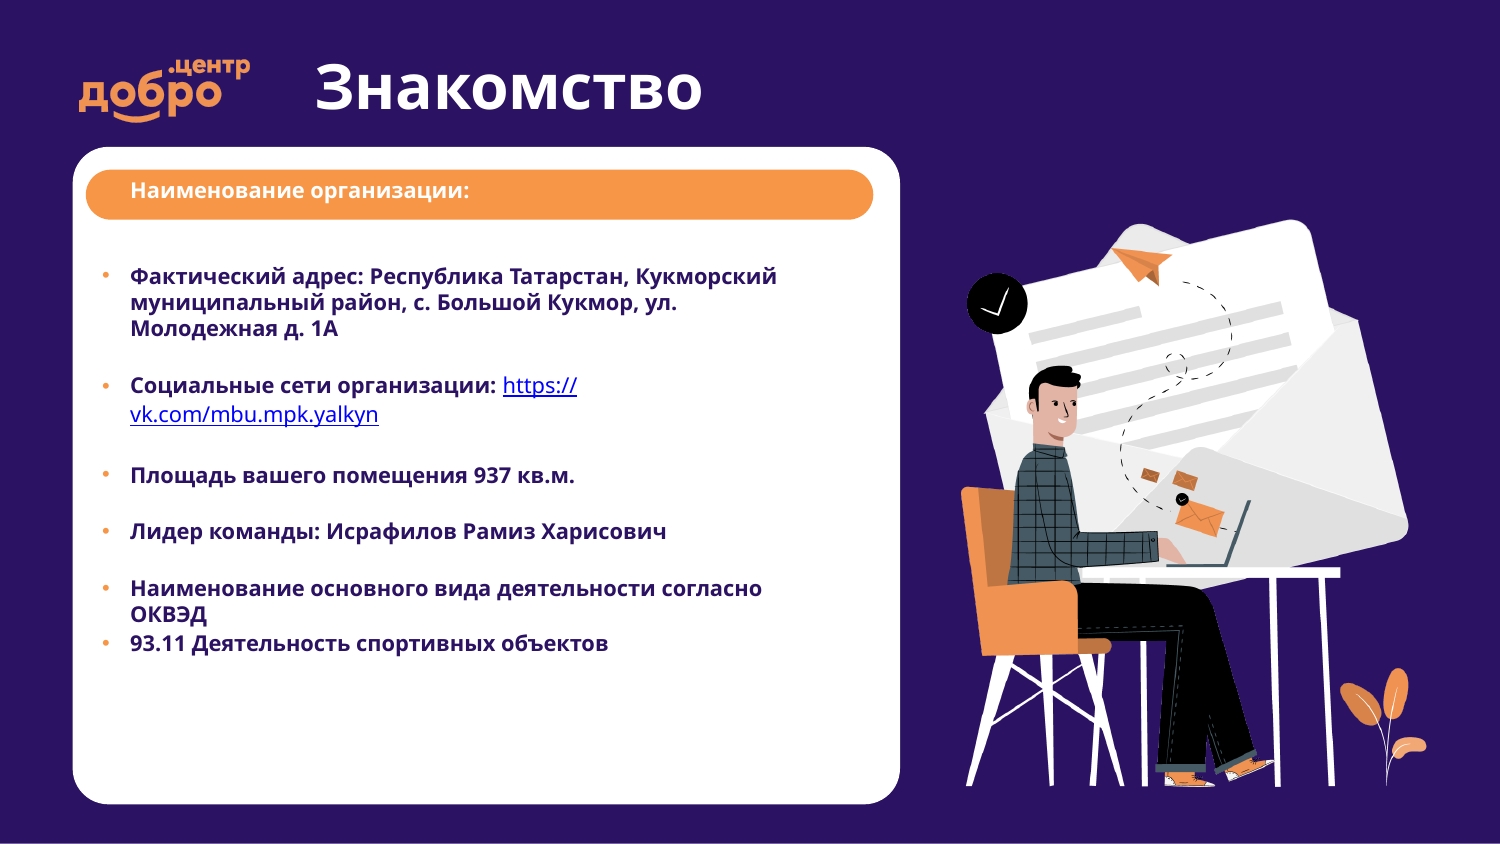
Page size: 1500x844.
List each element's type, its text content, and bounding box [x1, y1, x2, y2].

text_box Знакомство [312, 44, 919, 122]
picture [937, 184, 1463, 823]
picture [79, 59, 251, 123]
text_box [83, 167, 876, 222]
text_box [70, 144, 903, 807]
text_box Наименование организации: Фактический адрес: Республика Татарстан, Кукморский муниципальный район, с. Большой Кукмор, ул. Молодежная д. 1А Социальные сети организации: https://vk.com/mbu.mpk.yalkyn Площадь вашего помещения 937 кв.м. Лидер команды: Исрафилов Рамиз Харисович Наименование основного вида деятельности согласно ОКВЭД 93.11 Деятельность спортивных объектов [99, 174, 813, 685]
